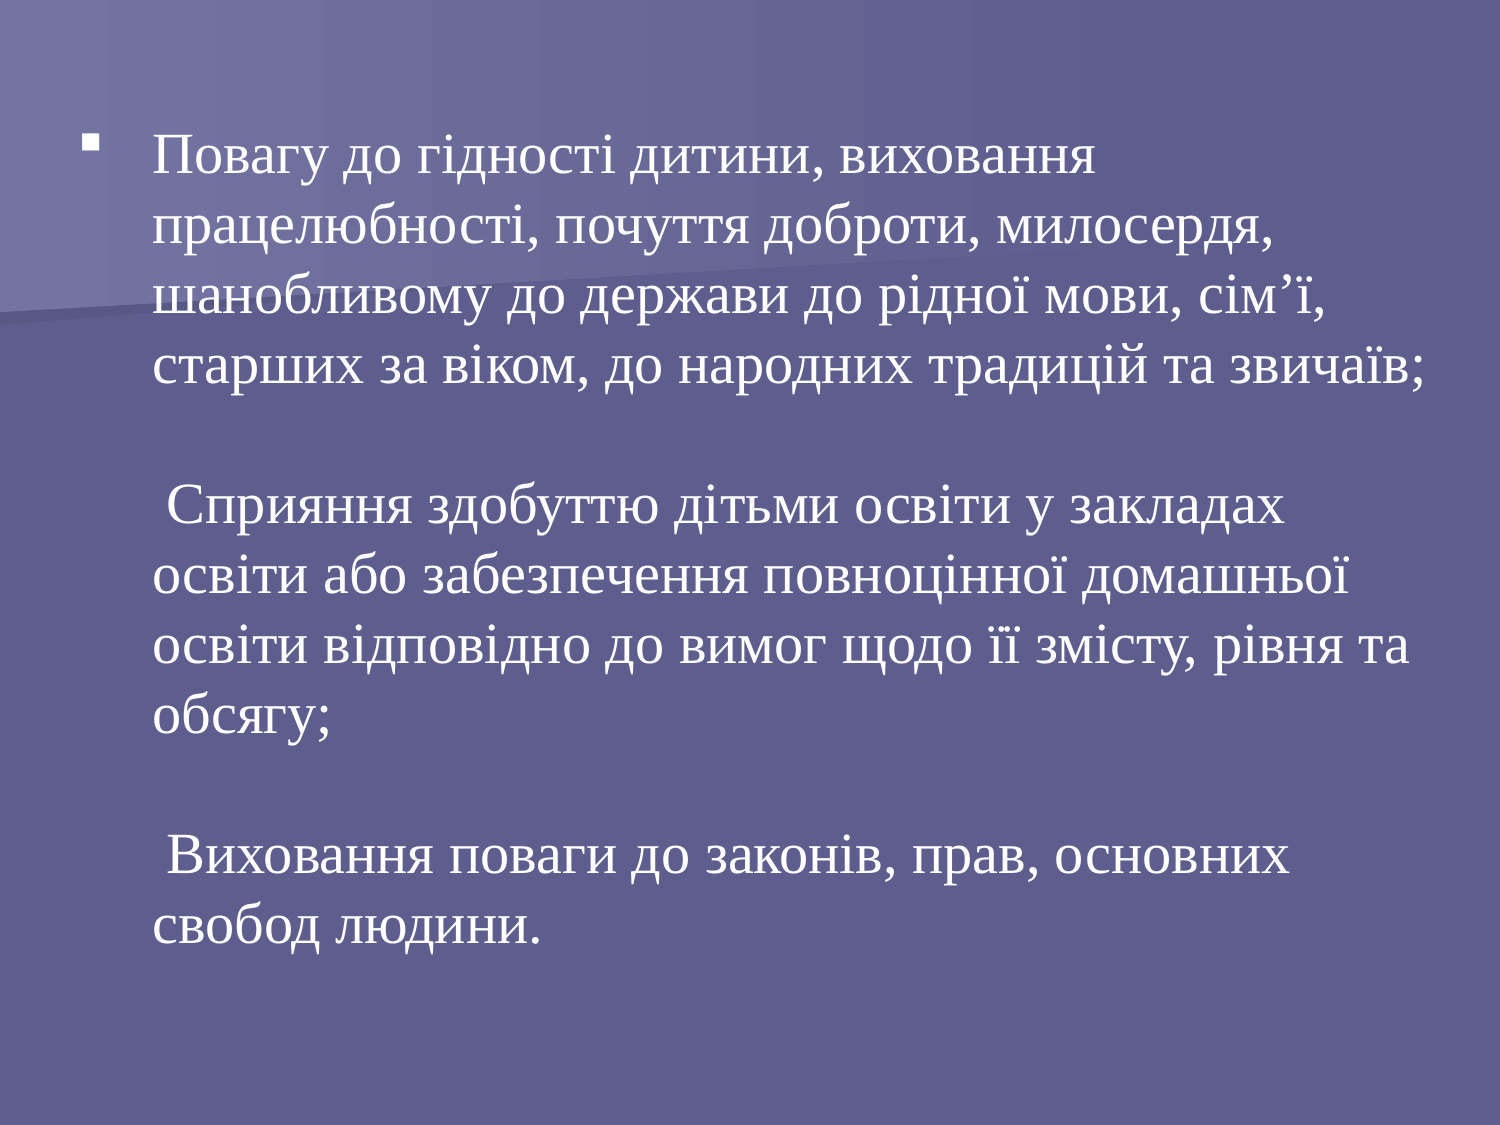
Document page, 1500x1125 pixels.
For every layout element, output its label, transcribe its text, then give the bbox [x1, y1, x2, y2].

title Повагу до гідності дитини, виховання працелюбності, почуття доброти, милосердя, шанобливому до держави до рідної мови, сім’ї, старших за віком, до народних традицій та звичаїв; Сприяння здобуттю дітьми освіти у закладах освіти або забезпечення повноцінної домашньої освіти відповідно до вимог щодо її змісту, рівня та обсягу; Виховання поваги до законів, прав, основних свобод людини. [62, 37, 1461, 1033]
